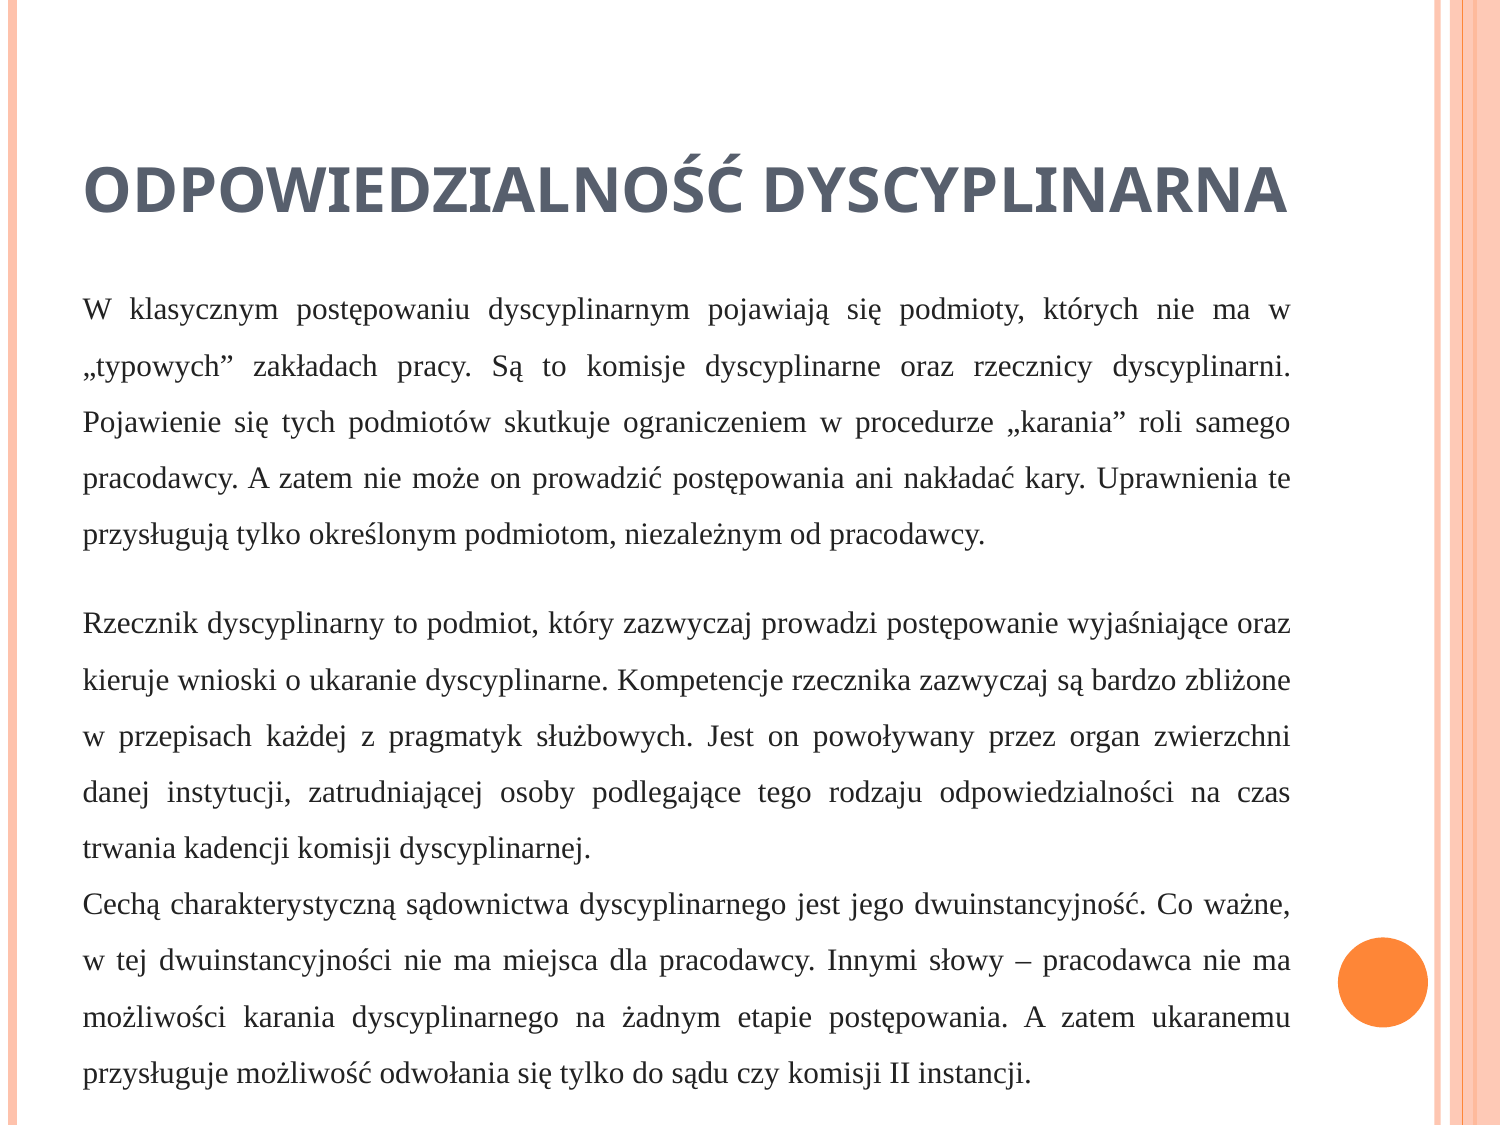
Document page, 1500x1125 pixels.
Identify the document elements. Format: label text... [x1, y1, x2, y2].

title Odpowiedzialność dyscyplinarna [74, 44, 1301, 234]
list W klasycznym postępowaniu dyscyplinarnym pojawiają się podmioty, których nie ma w „typowych” zakładach pracy. Są to komisje dyscyplinarne oraz rzecznicy dyscyplinarni. Pojawienie się tych podmiotów skutkuje ograniczeniem w procedurze „karania” roli samego pracodawcy. A zatem nie może on prowadzić postępowania ani nakładać kary. Uprawnienia te przysługują tylko określonym podmiotom, niezależnym od pracodawcy. Rzecznik dyscyplinarny to podmiot, który zazwyczaj prowadzi postępowanie wyjaśniające oraz kieruje wnioski o ukaranie dyscyplinarne. Kompetencje rzecznika zazwyczaj są bardzo zbliżone w przepisach każdej z pragmatyk służbowych. Jest on powoływany przez organ zwierzchni danej instytucji, zatrudniającej osoby podlegające tego rodzaju odpowiedzialności na czas trwania kadencji komisji dyscyplinarnej. Cechą charakterystyczną sądownictwa dyscyplinarnego jest jego dwuinstancyjność. Co ważne, w tej dwuinstancyjności nie ma miejsca dla pracodawcy. Innymi słowy – pracodawca nie ma możliwości karania dyscyplinarnego na żadnym etapie postępowania. A zatem ukaranemu przysługuje możliwość odwołania się tylko do sądu czy komisji II instancji. [74, 261, 1301, 1063]
